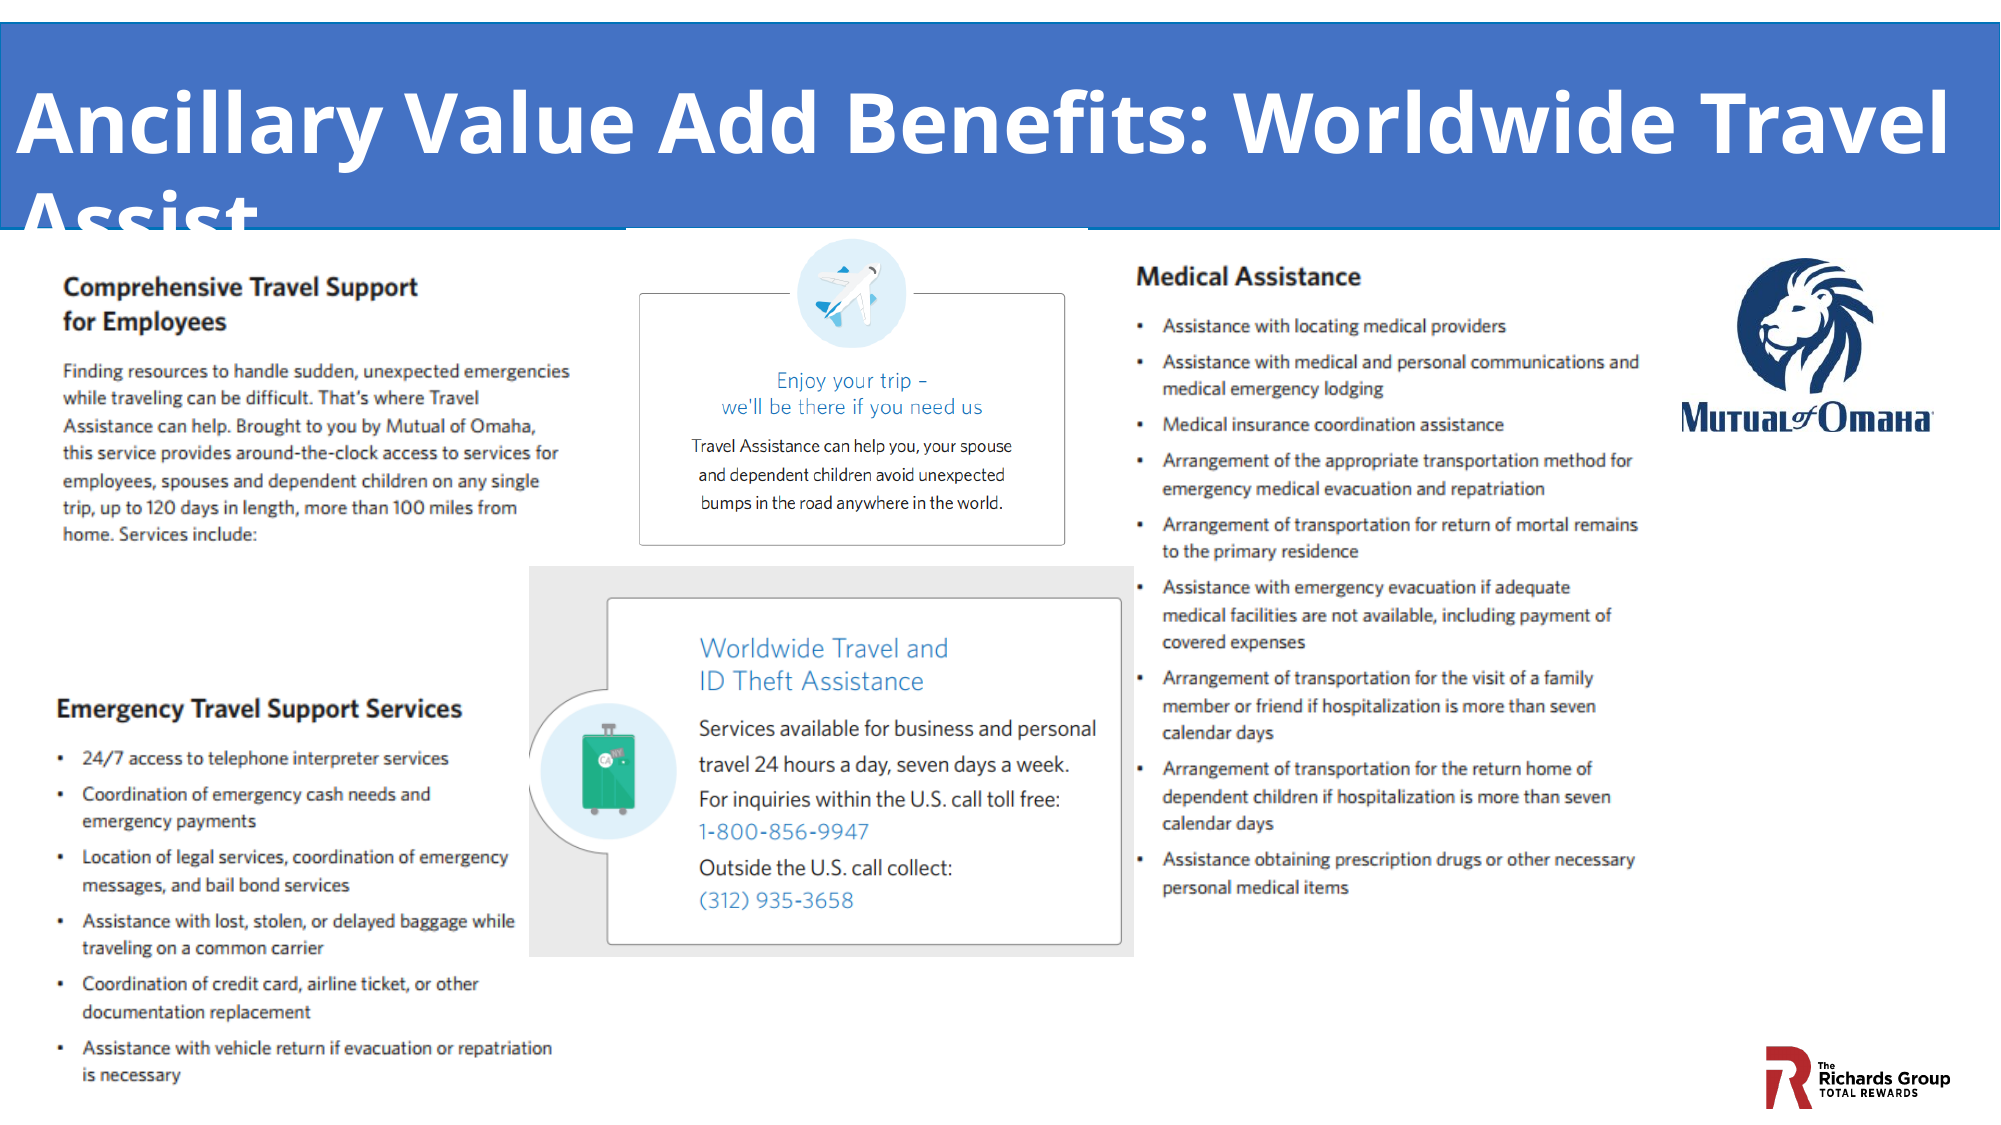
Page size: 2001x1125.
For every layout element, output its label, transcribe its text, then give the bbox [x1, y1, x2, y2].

text_box [0, 22, 2000, 230]
text_box Ancillary Value Add Benefits: Worldwide Travel Assist [2, 62, 1980, 278]
picture [46, 256, 1934, 1097]
picture [1746, 1032, 1970, 1123]
picture [56, 268, 598, 552]
picture [626, 228, 1088, 559]
